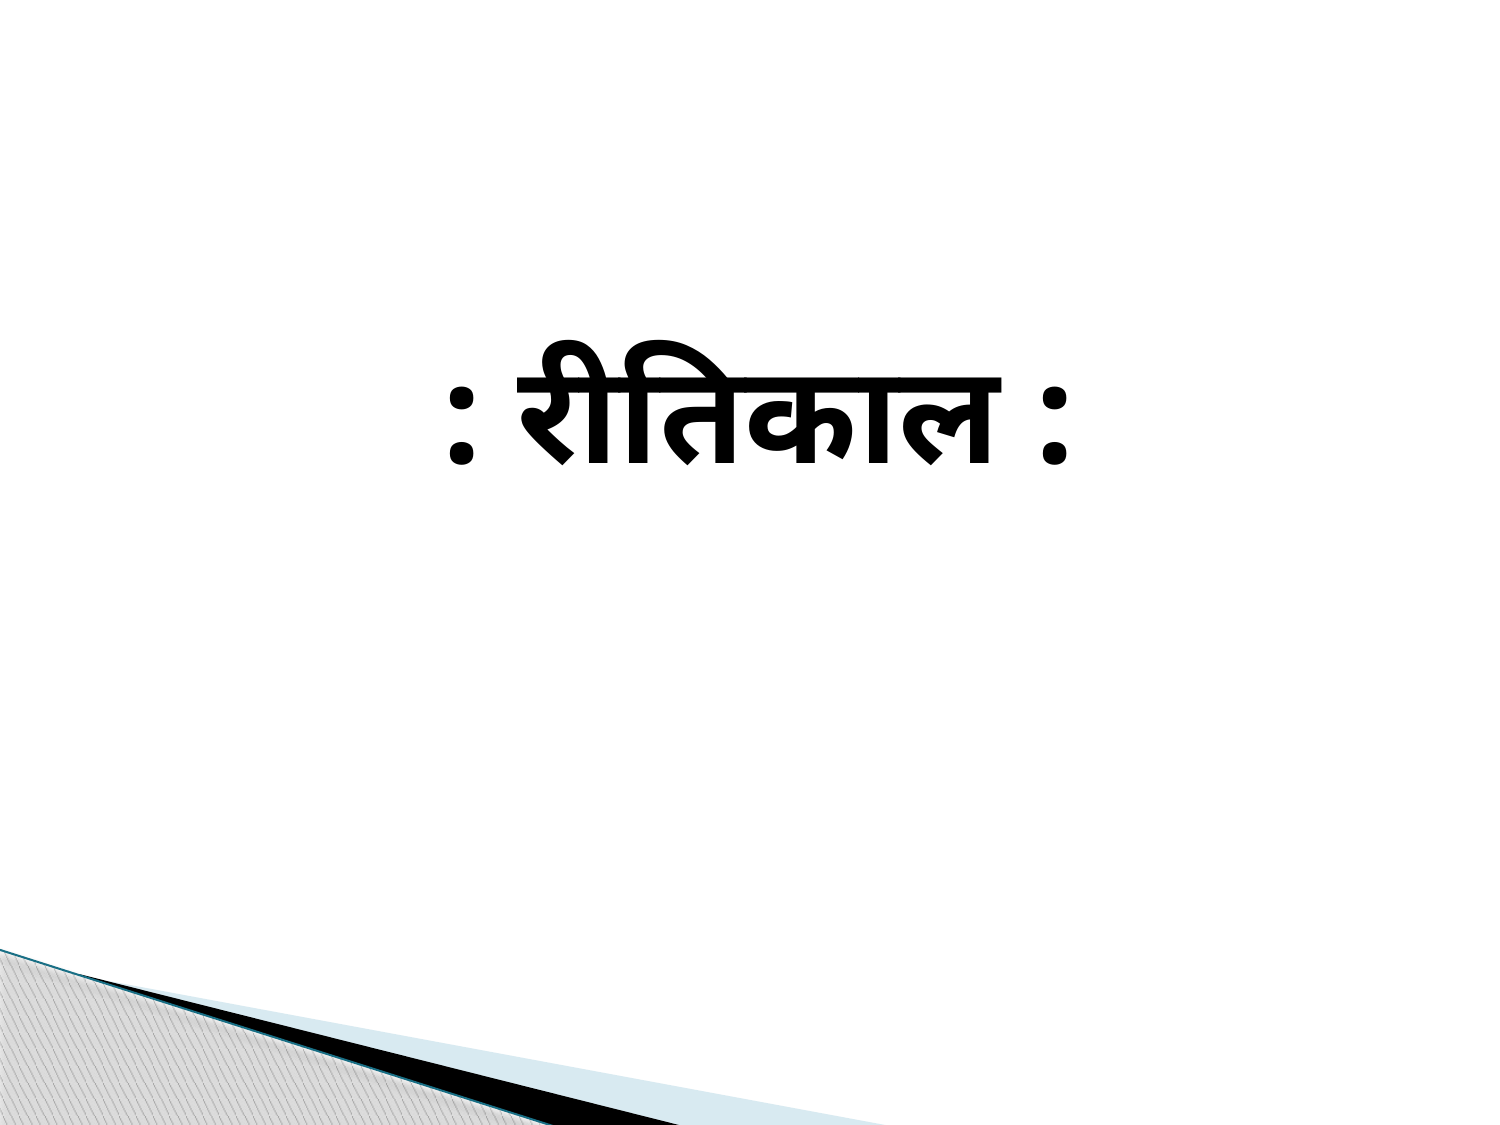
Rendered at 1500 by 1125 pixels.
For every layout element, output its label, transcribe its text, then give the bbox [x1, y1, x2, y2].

list : रीतिकाल : [75, 62, 1425, 986]
